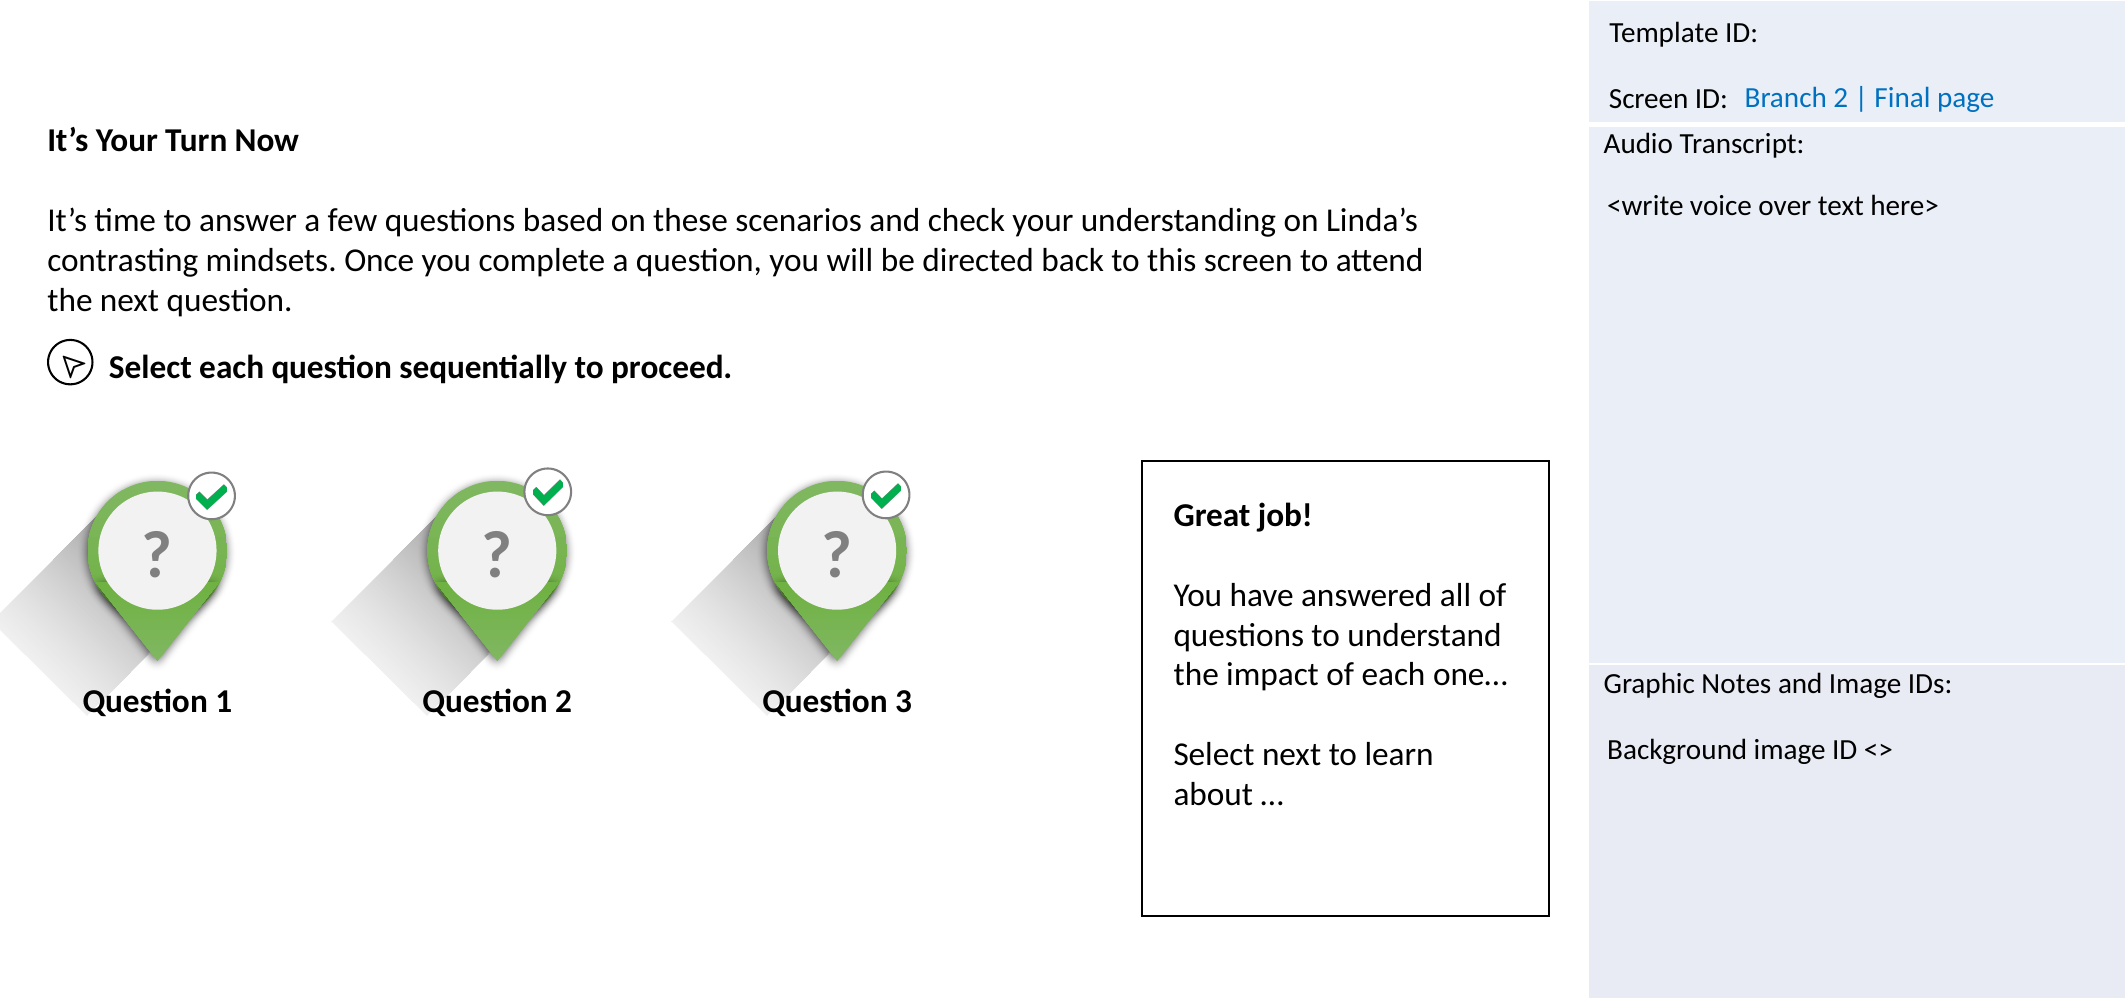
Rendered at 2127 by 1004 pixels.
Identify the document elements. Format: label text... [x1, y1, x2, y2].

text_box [33, 480, 278, 733]
text_box <write voice over text here> [1592, 178, 2126, 229]
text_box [48, 337, 1038, 394]
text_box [188, 472, 235, 520]
text_box Branch 2 | Final page [1729, 70, 2126, 121]
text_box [373, 480, 618, 733]
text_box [524, 468, 572, 516]
text_box Great job! You have answered all of questions to understand the impact of each one… Select next to learn about … [1141, 460, 1550, 917]
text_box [713, 480, 958, 733]
text_box Background image ID <> [1592, 722, 2126, 773]
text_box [862, 471, 910, 519]
text_box It’s Your Turn Now It’s time to answer a few questions based on these scenarios and check your understanding on Linda’s contrasting mindsets. Once you complete a question, you will be directed back to this screen to attend the next question. [46, 117, 1472, 351]
